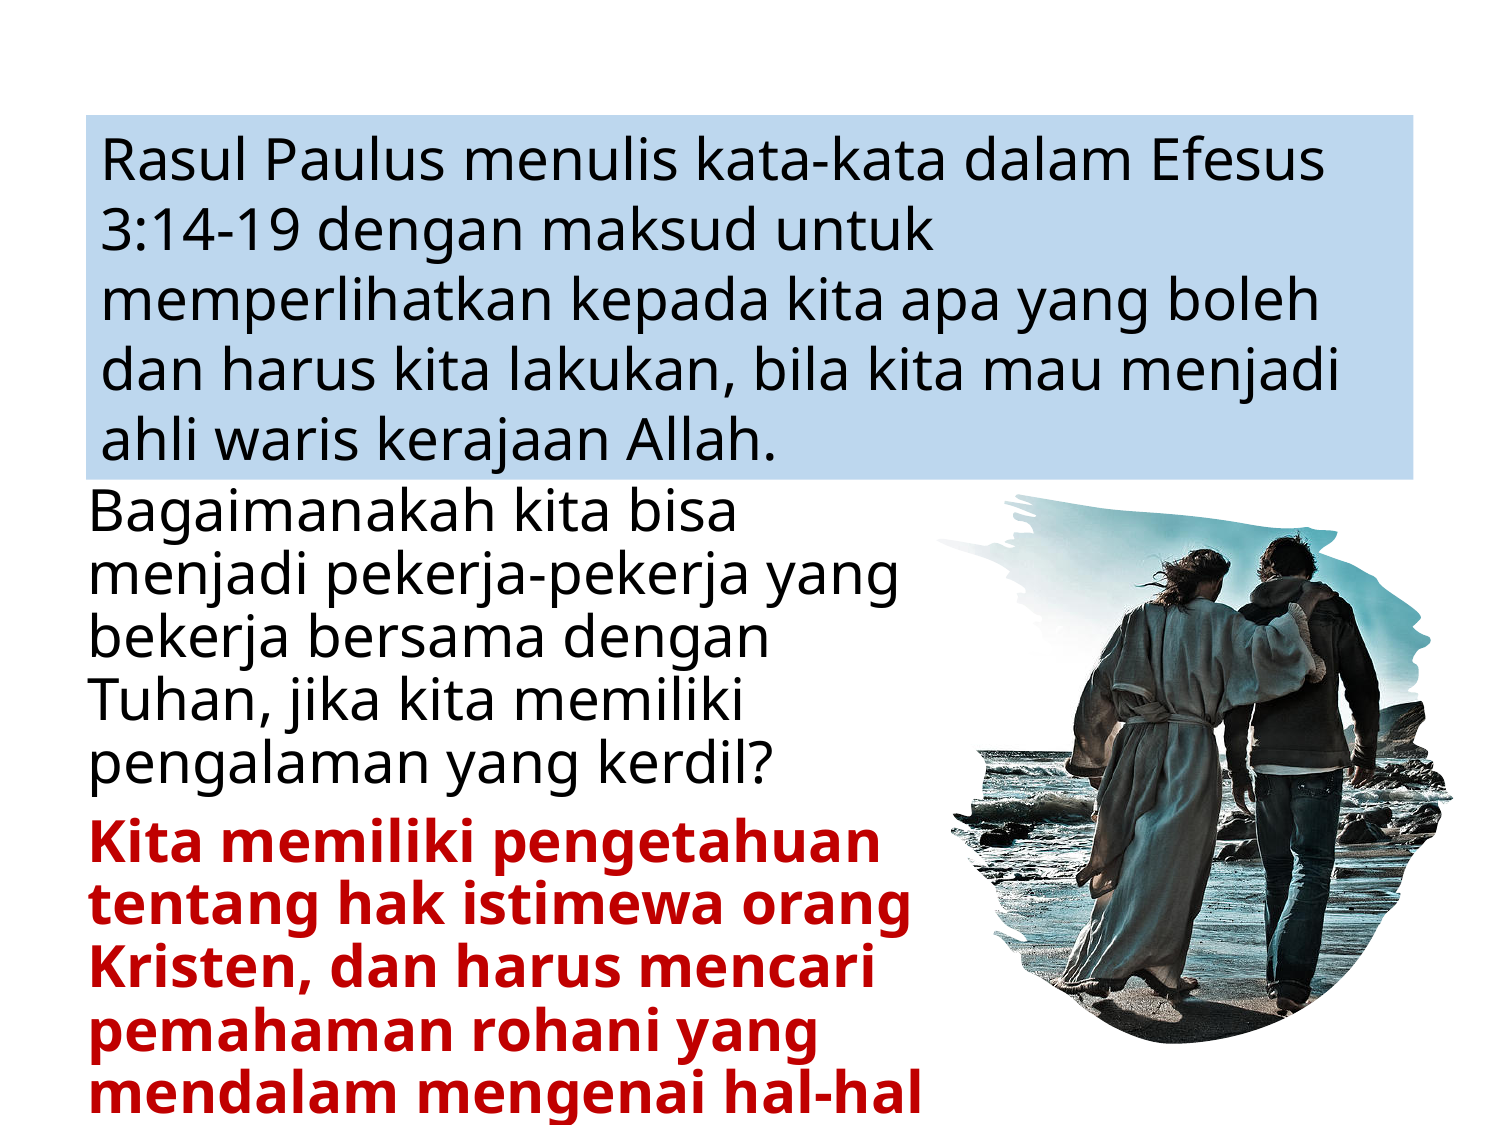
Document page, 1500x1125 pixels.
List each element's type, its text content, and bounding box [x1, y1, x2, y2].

list Bagaimanakah kita bisa menjadi pekerja-pekerja yang bekerja bersama dengan Tuhan, jika kita memiliki pengalaman yang kerdil? Kita memiliki pengetahuan tentang hak istimewa orang Kristen, dan harus mencari pemahaman rohani yang mendalam mengenai hal-hal tentang Allah yang Tuhan inginkan kita miliki. [72, 473, 987, 1063]
text_box [0, 0, 1500, 1125]
picture [936, 494, 1454, 1044]
text_box Rasul Paulus menulis kata-kata dalam Efesus 3:14-19 dengan maksud untuk memperlihatkan kepada kita apa yang boleh dan harus kita lakukan, bila kita mau menjadi ahli waris kerajaan Allah. [86, 115, 1414, 480]
